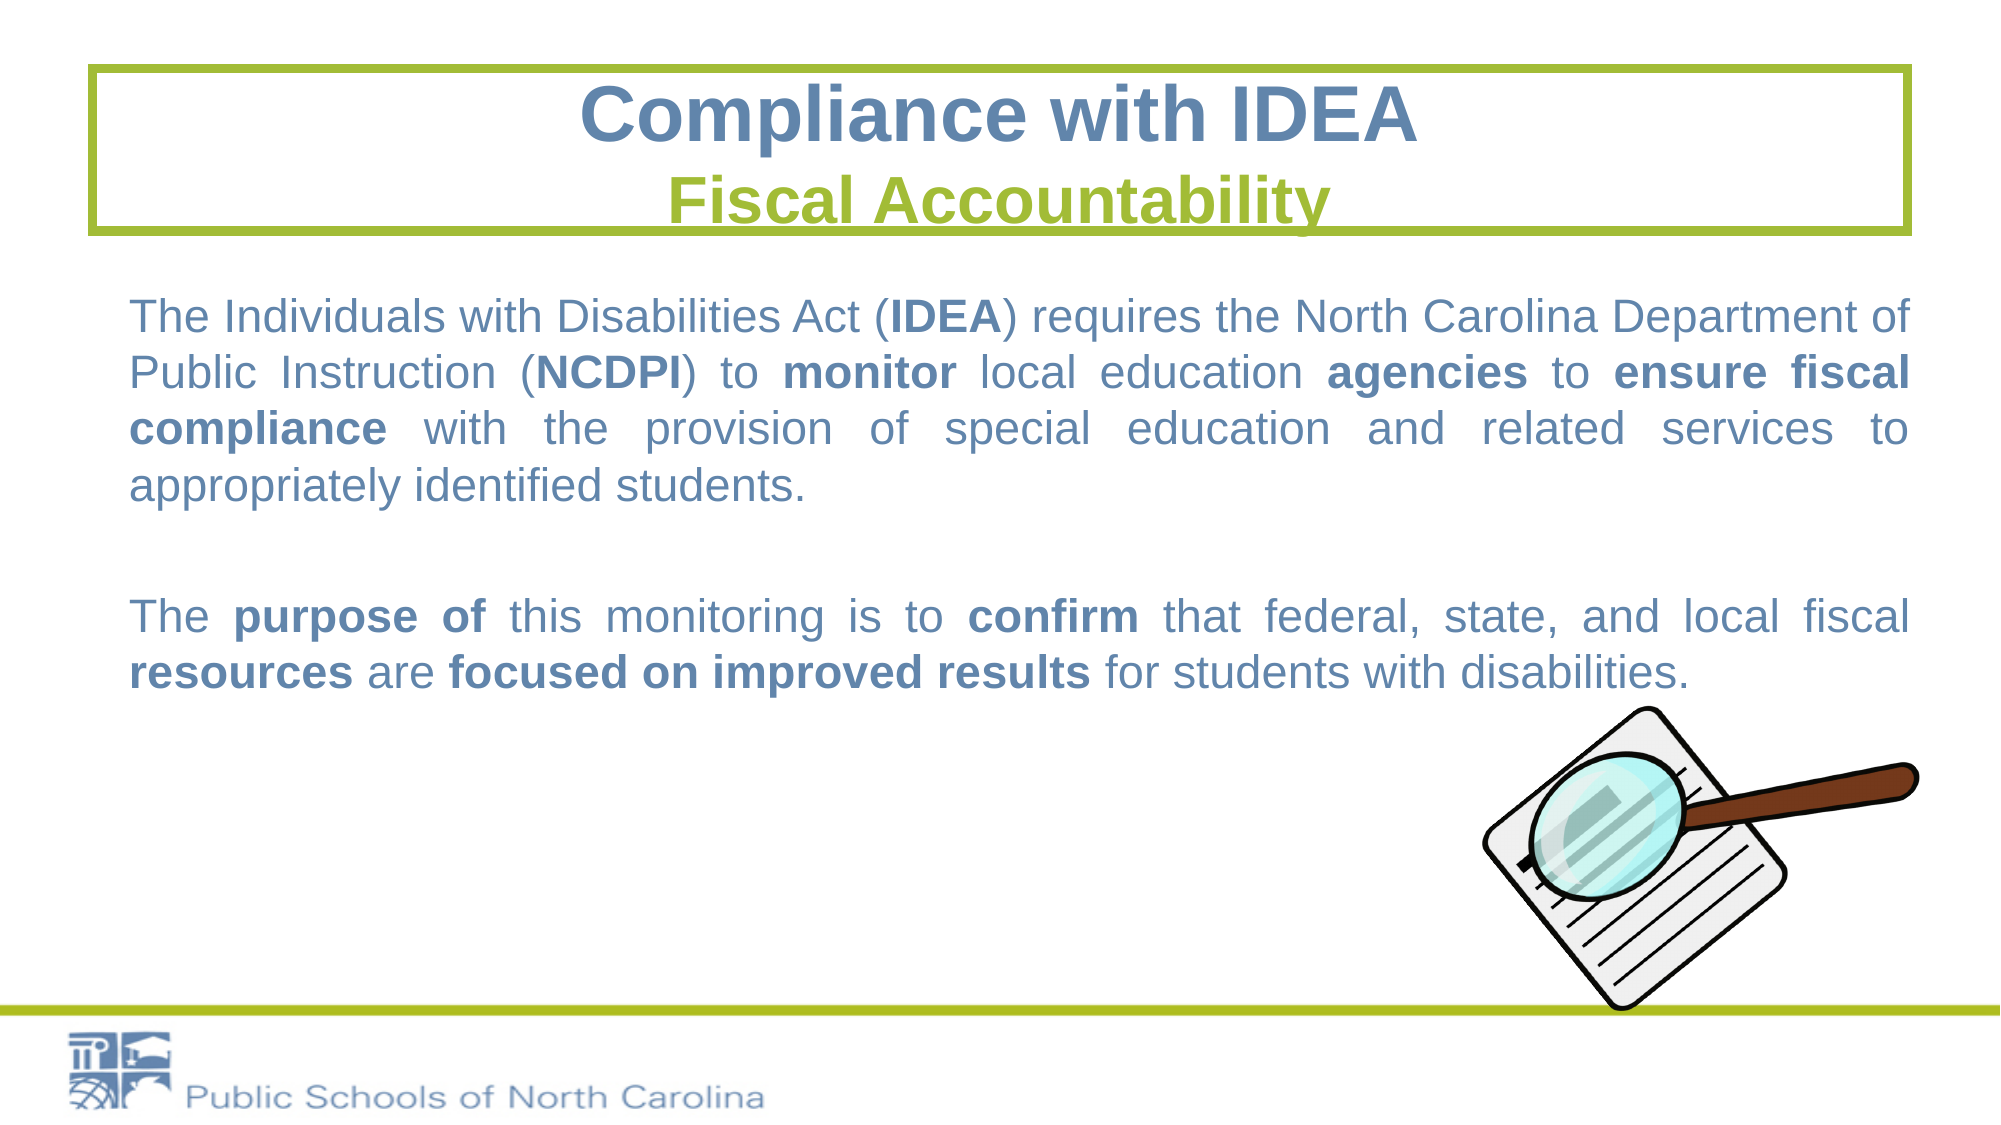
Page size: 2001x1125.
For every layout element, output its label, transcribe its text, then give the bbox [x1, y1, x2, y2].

text_box Compliance with IDEA Fiscal Accountability [92, 68, 1908, 231]
text_box The Individuals with Disabilities Act (IDEA) requires the North Carolina Department of Public Instruction (NCDPI) to monitor local education agencies to ensure fiscal compliance with the provision of special education and related services to appropriately identified students. The purpose of this monitoring is to confirm that federal, state, and local fiscal resources are focused on improved results for students with disabilities. [114, 212, 1926, 913]
picture [0, 1, 2000, 1124]
